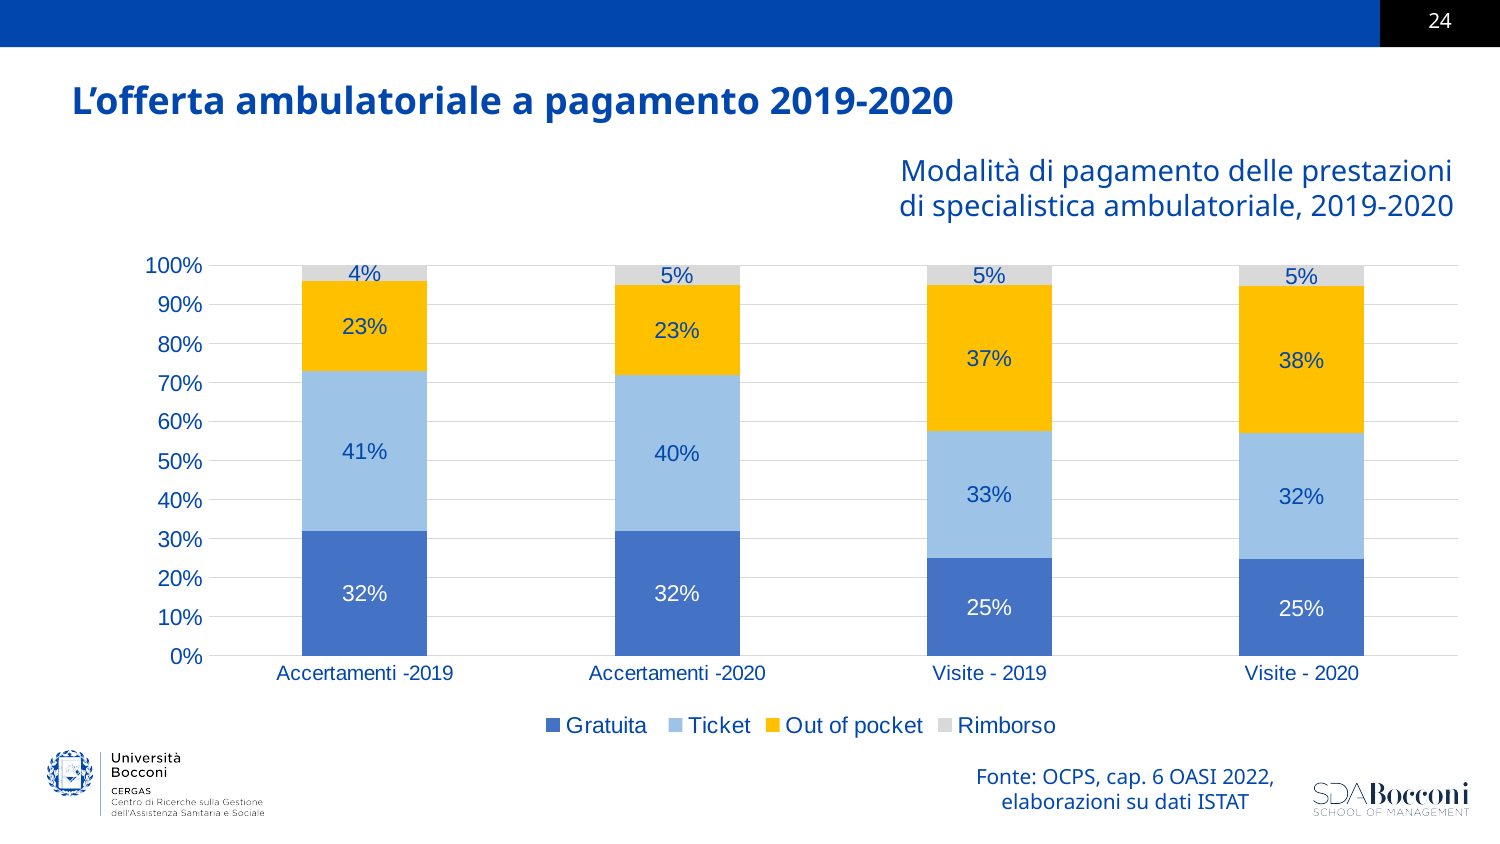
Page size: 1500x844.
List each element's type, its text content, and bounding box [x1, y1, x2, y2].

chart [117, 241, 1486, 745]
text_box Modalità di pagamento delle prestazioni di specialistica ambulatoriale, 2019-2020 [890, 152, 1464, 223]
picture [1313, 782, 1470, 816]
text_box Fonte: OCPS, cap. 6 OASI 2022, elaborazioni su dati ISTAT [944, 763, 1307, 814]
picture [22, 727, 289, 841]
title L’offerta ambulatoriale a pagamento 2019-2020 [71, 57, 1439, 123]
